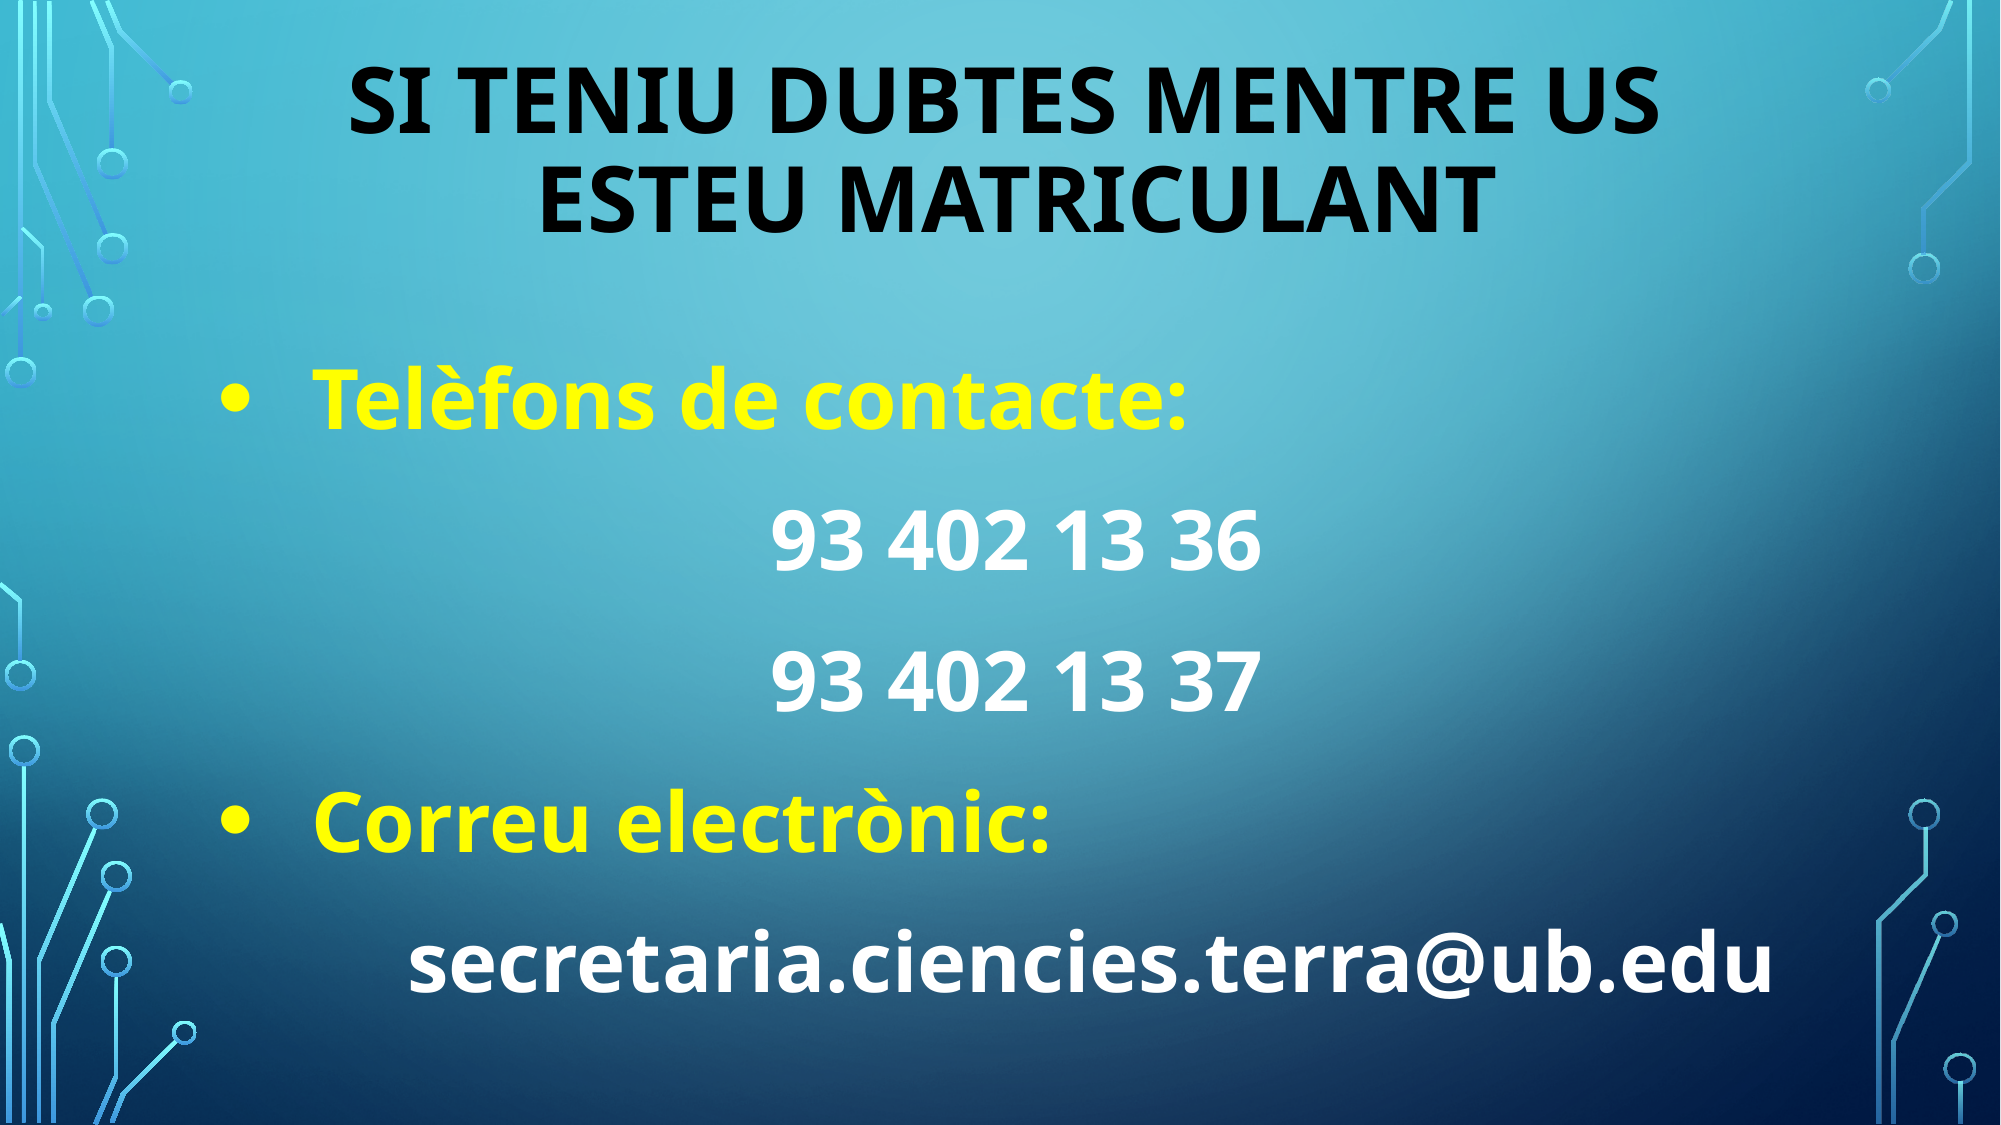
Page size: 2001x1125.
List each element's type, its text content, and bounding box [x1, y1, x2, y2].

title SI TENIU DUBTES MENTRE US ESTEU MATRICULANT [187, 46, 1848, 260]
list Telèfons de contacte: 93 402 13 36 93 402 13 37 Correu electrònic: secretaria.ciencies.terra@ub.edu [202, 319, 1833, 1018]
